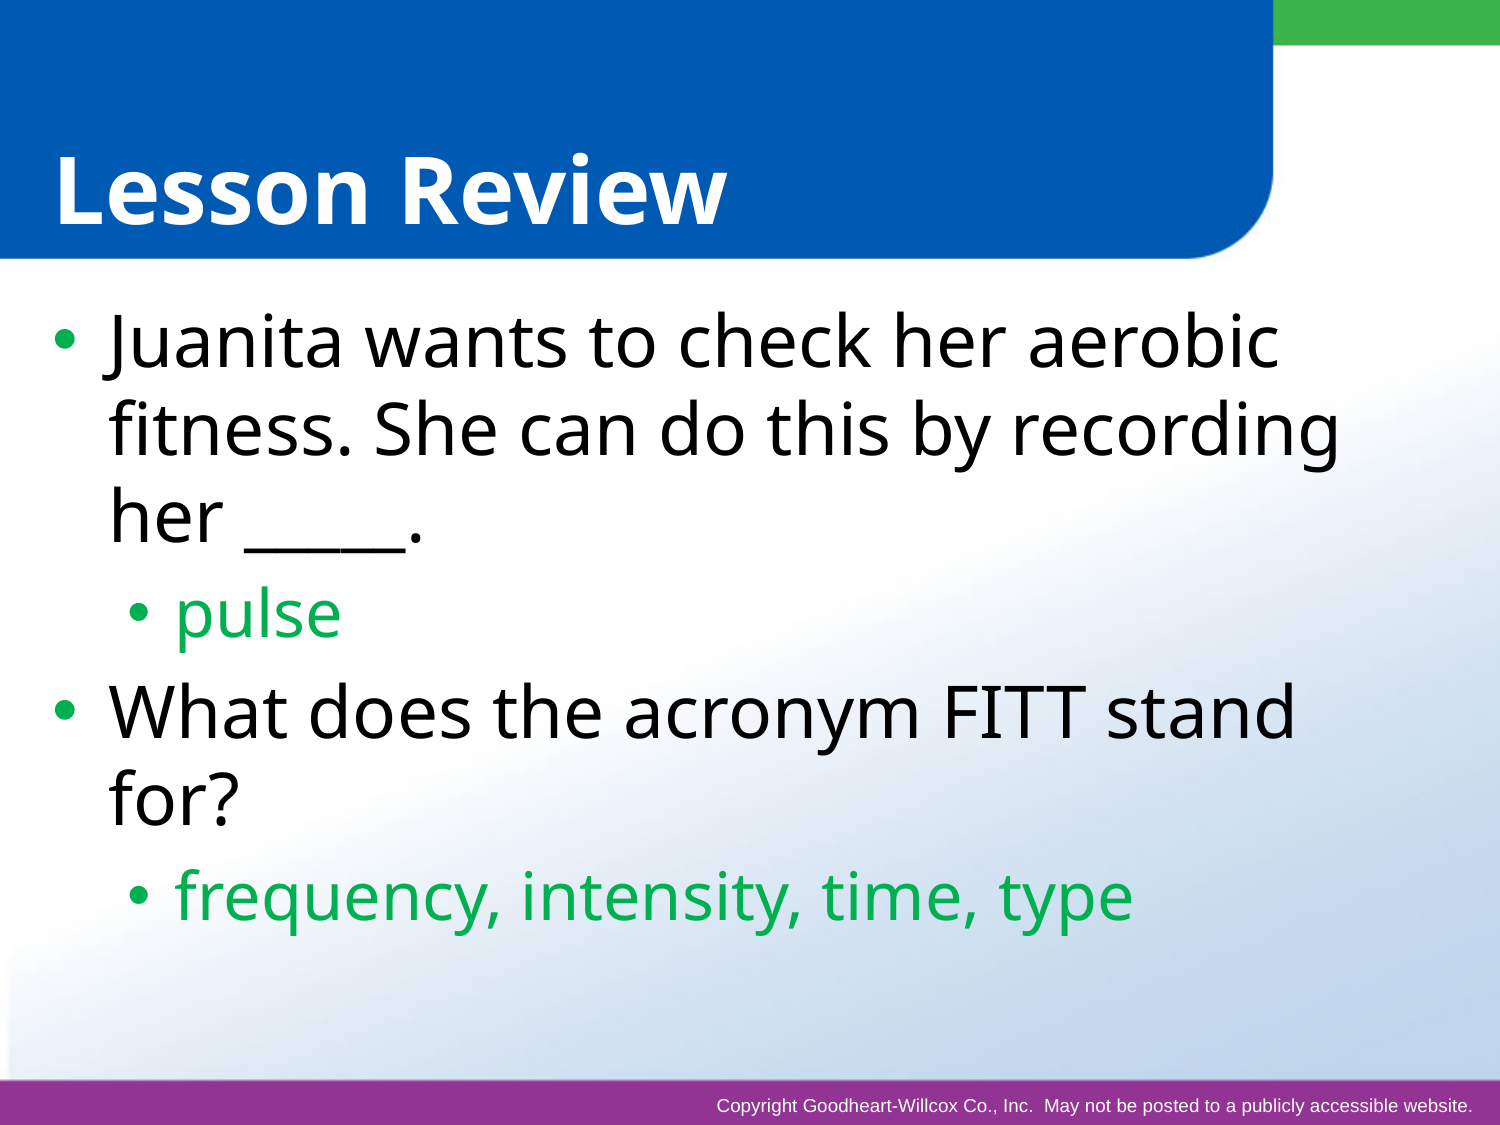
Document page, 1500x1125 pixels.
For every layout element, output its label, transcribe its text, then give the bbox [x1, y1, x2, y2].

list Juanita wants to check her aerobic fitness. She can do this by recording her _____. pulse What does the acronym FITT stand for? frequency, intensity, time, type [37, 287, 1438, 1050]
title Lesson Review [37, 87, 1238, 251]
picture [0, 0, 1500, 1125]
